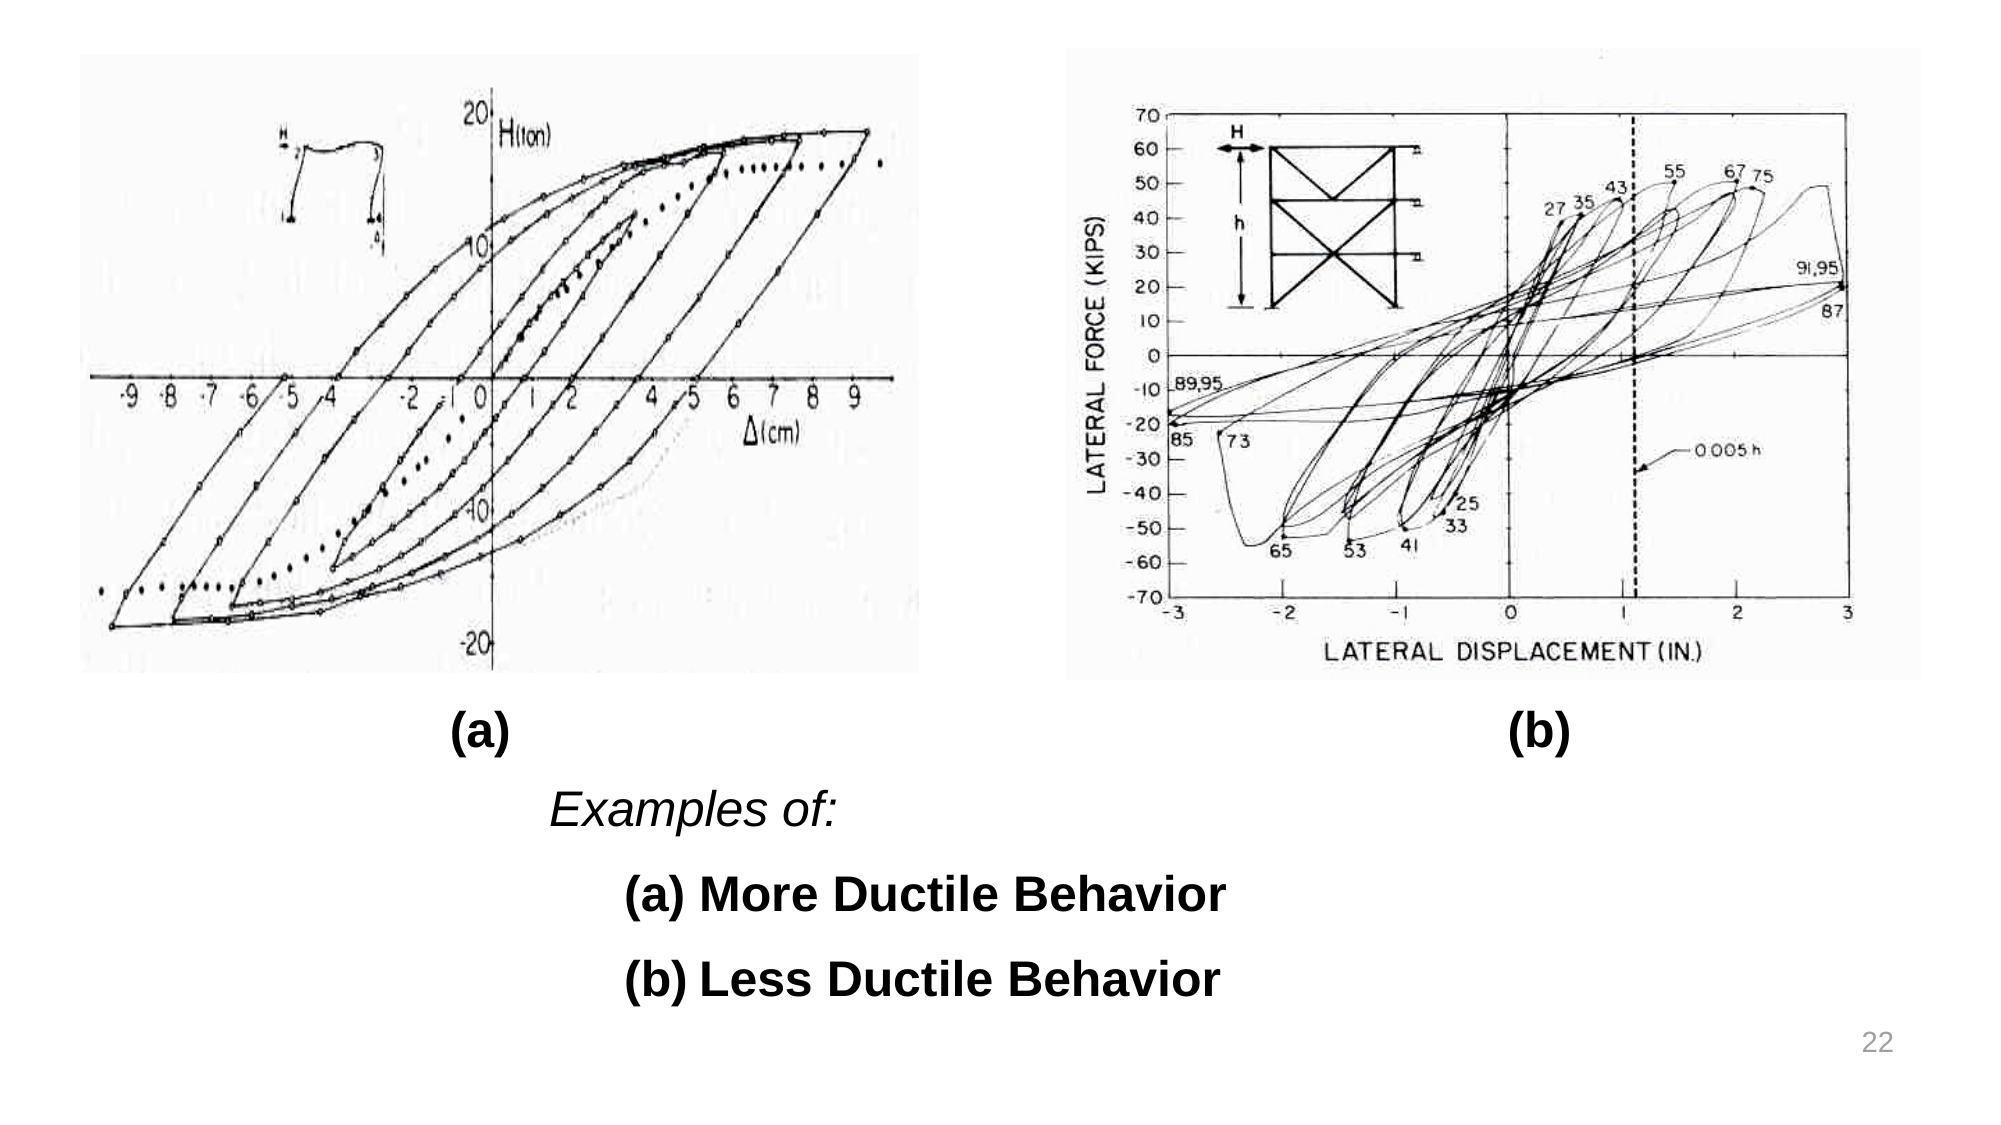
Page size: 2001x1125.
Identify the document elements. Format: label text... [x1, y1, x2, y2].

text_box Examples of: More Ductile Behavior Less Ductile Behavior [534, 769, 1597, 1014]
text_box (a) [435, 689, 590, 765]
text_box (b) [1492, 689, 1648, 765]
slide_number 22 [1442, 1010, 1910, 1071]
picture [80, 54, 919, 674]
picture [1065, 47, 1921, 680]
